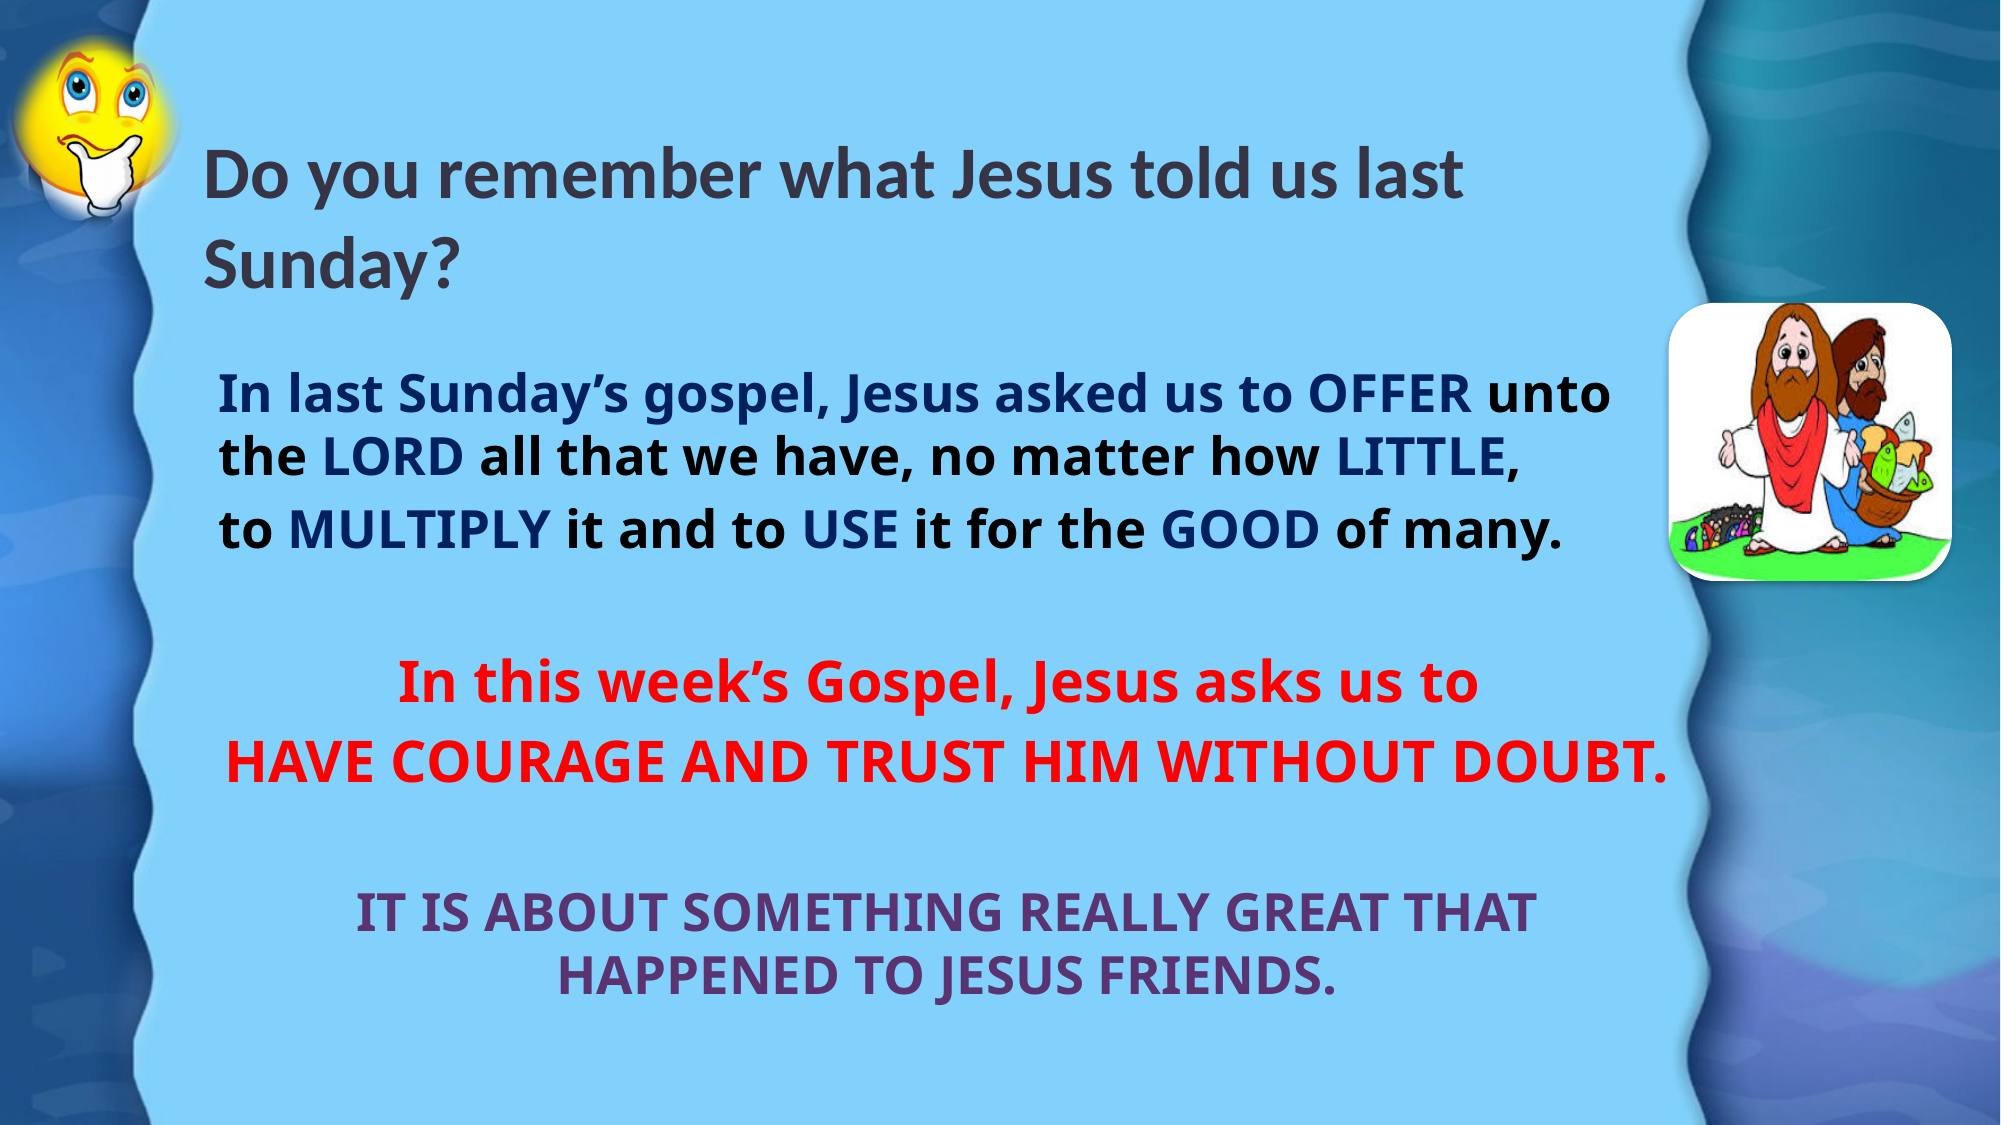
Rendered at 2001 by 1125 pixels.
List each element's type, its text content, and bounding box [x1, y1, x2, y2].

title Do you remember what Jesus told us last Sunday? [203, 115, 1692, 303]
list In last Sunday’s gospel, Jesus asked us to OFFER unto the LORD all that we have, no matter how LITTLE, to MULTIPLY it and to USE it for the GOOD of many. In this week’s Gospel, Jesus asks us to HAVE COURAGE AND TRUST HIM WITHOUT DOUBT. IT IS ABOUT SOMETHING REALLY GREAT THAT HAPPENED TO JESUS FRIENDS. [203, 351, 1692, 1072]
picture [0, 0, 2001, 1125]
